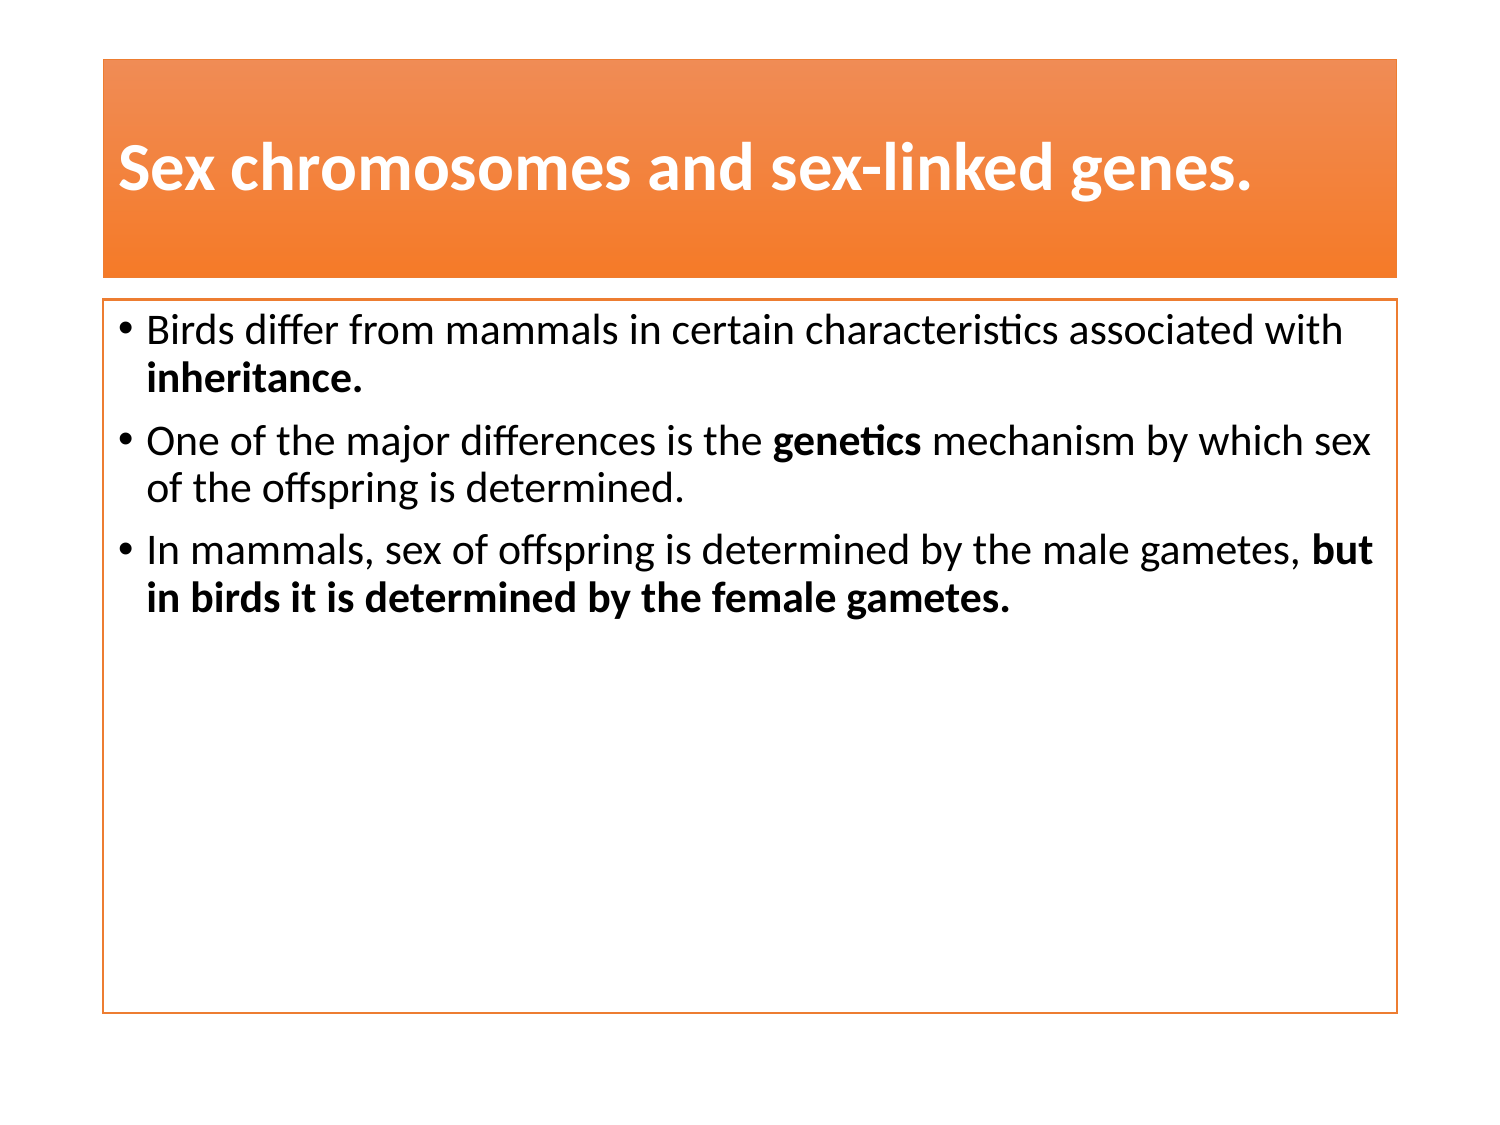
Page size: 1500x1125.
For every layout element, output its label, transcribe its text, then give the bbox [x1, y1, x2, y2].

title Sex chromosomes and sex-linked genes. [103, 59, 1397, 278]
list Birds differ from mammals in certain characteristics associated with inheritance. One of the major differences is the genetics mechanism by which sex of the offspring is determined. In mammals, sex of offspring is determined by the male gametes, but in birds it is determined by the female gametes. [102, 298, 1398, 1014]
